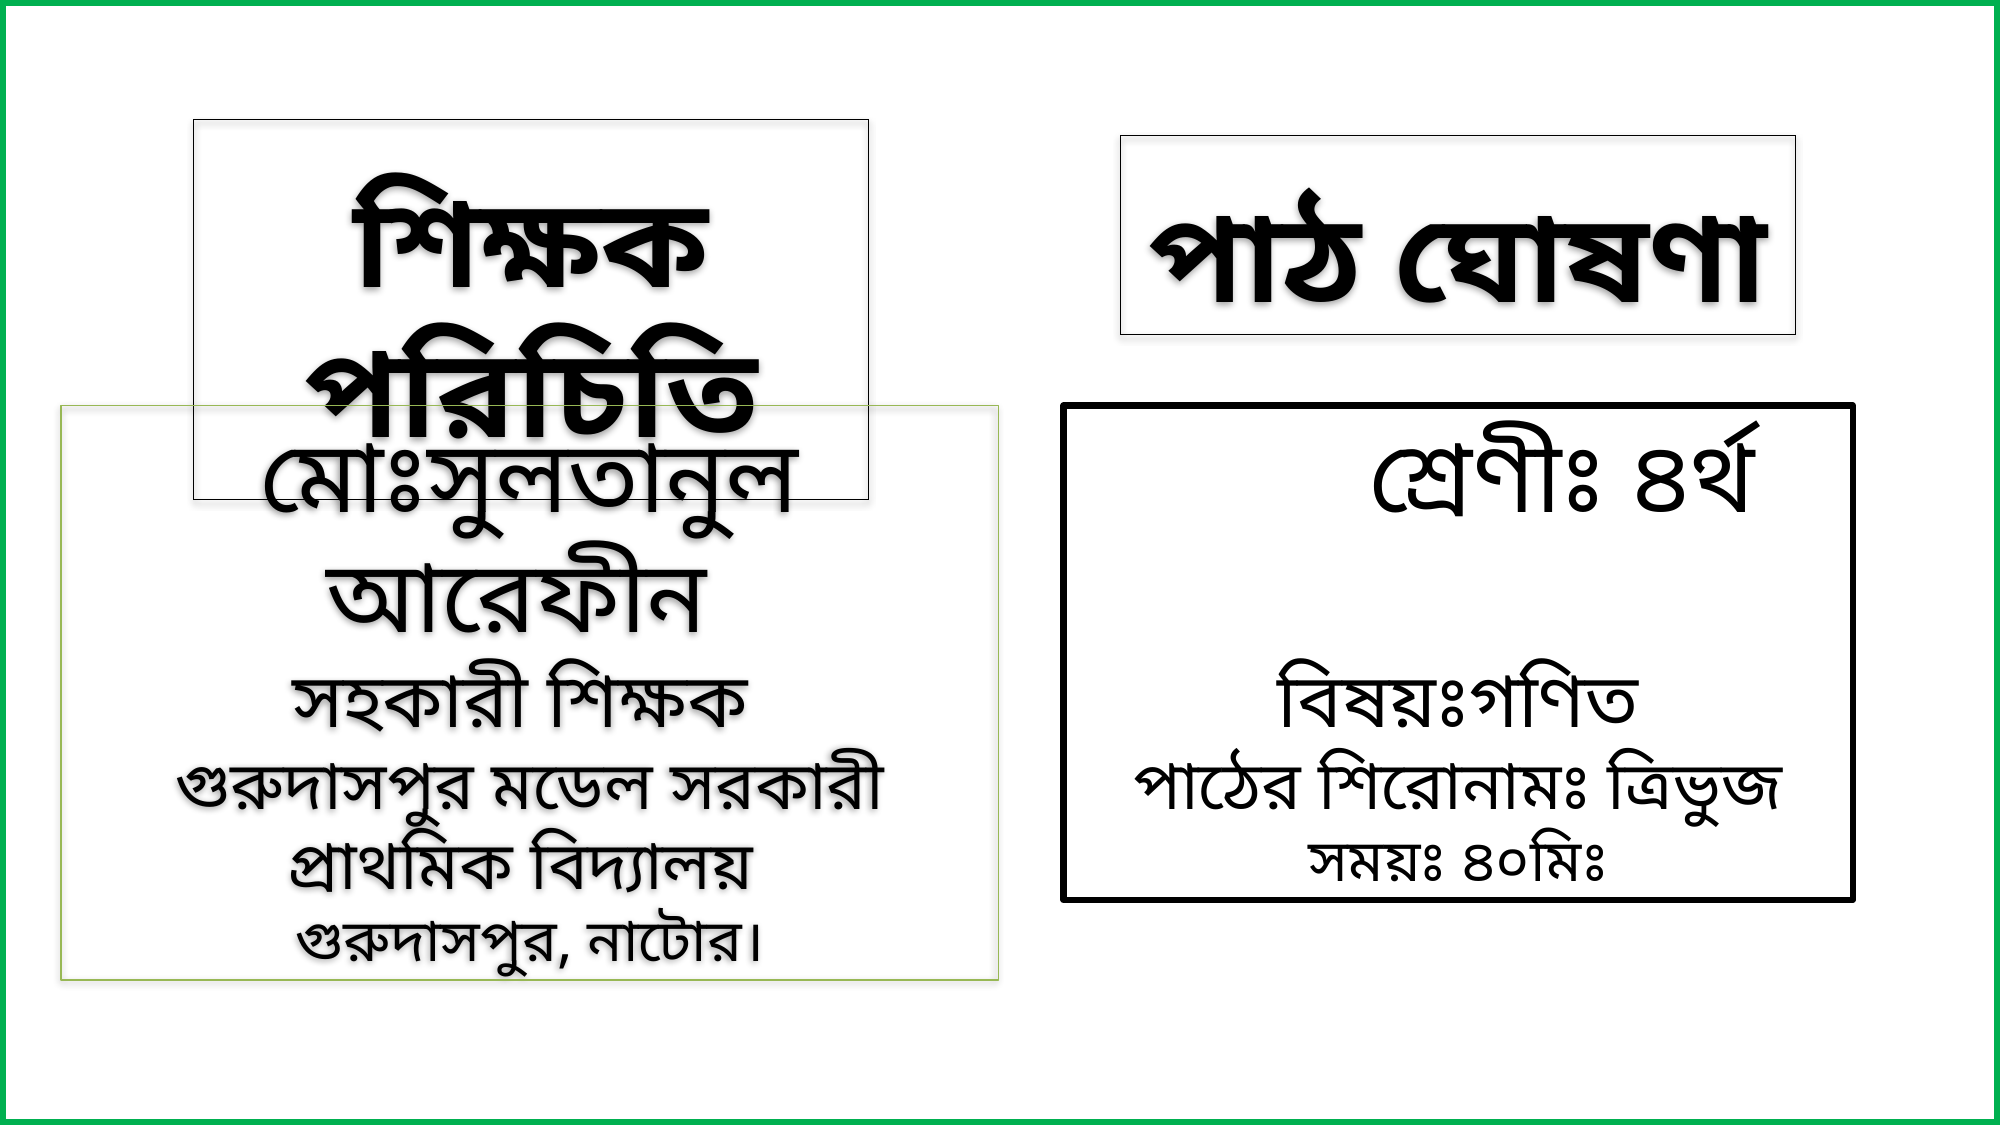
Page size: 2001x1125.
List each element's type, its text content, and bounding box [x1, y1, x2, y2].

text_box [0, 0, 2000, 1125]
text_box শ্রেণীঃ ৪র্থ বিষয়ঃগণিত পাঠের শিরোনামঃ ত্রিভুজ সময়ঃ ৪০মিঃ [1063, 405, 1853, 900]
text_box মোঃসুলতানুল আরেফীন সহকারী শিক্ষক গুরুদাসপুর মডেল সরকারী প্রাথমিক বিদ্যালয় গুরুদাসপুর, নাটোর। [60, 405, 999, 981]
text_box পাঠ ঘোষণা [1120, 135, 1796, 335]
text_box শিক্ষক পরিচিতি [193, 119, 869, 403]
